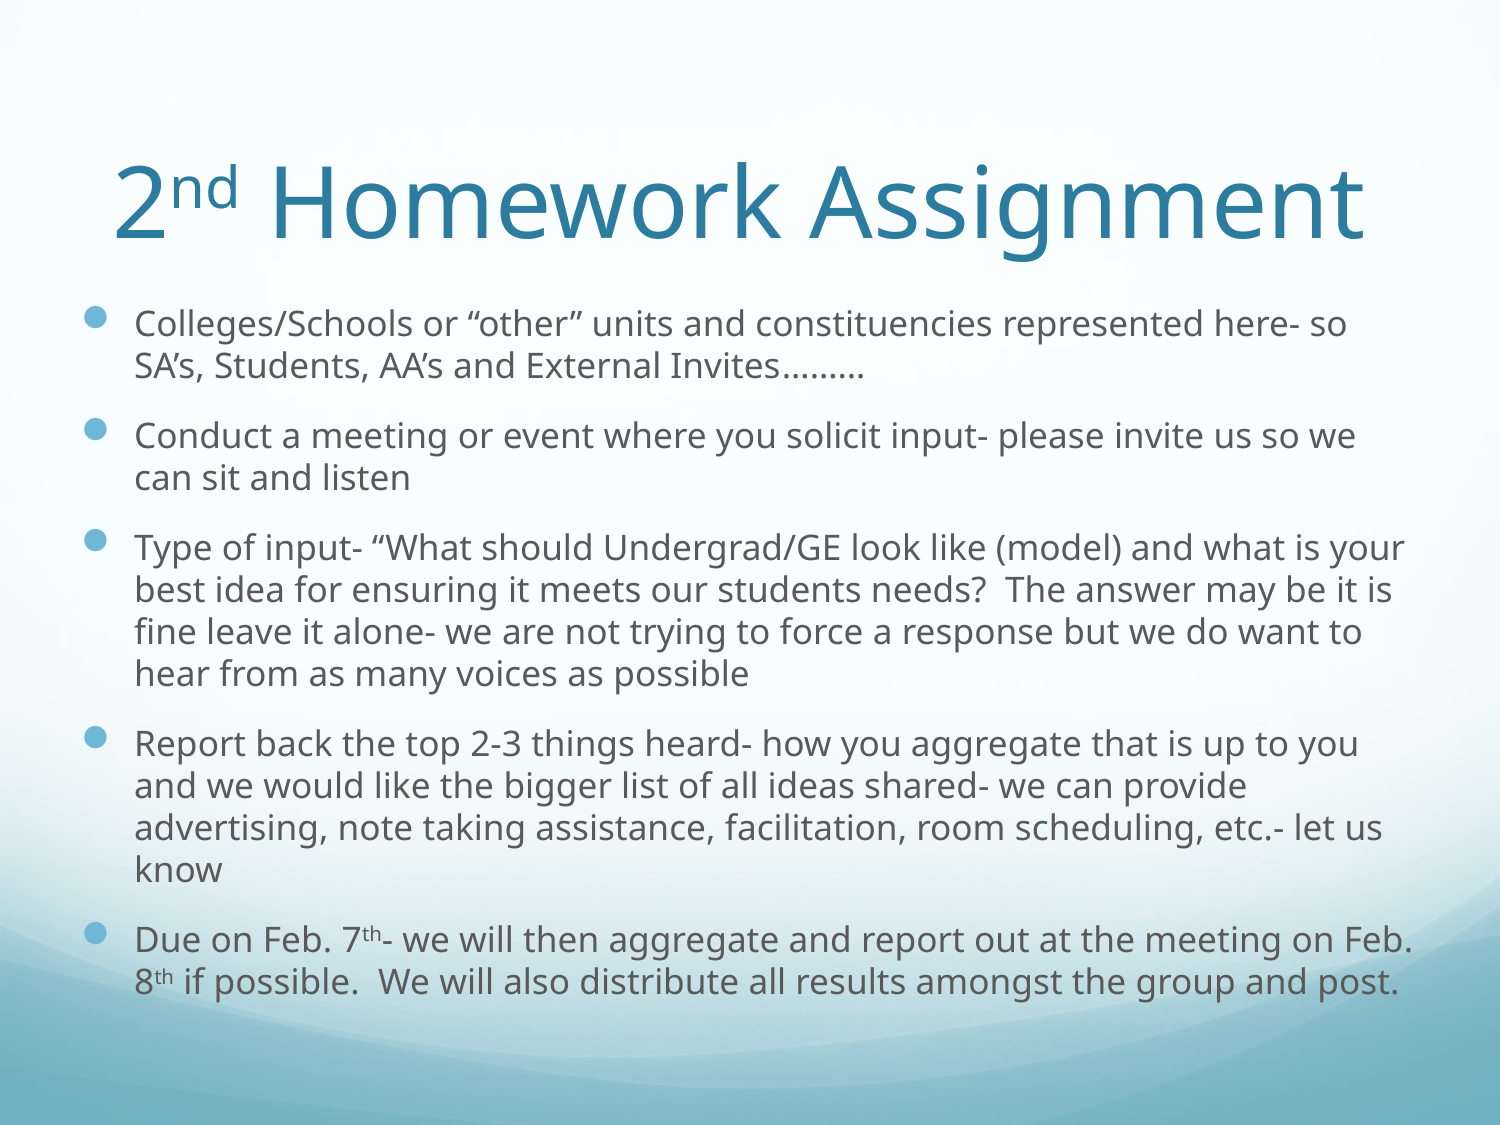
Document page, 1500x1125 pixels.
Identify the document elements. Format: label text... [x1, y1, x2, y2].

list Colleges/Schools or “other” units and constituencies represented here- so SA’s, Students, AA’s and External Invites……… Conduct a meeting or event where you solicit input- please invite us so we can sit and listen Type of input- “What should Undergrad/GE look like (model) and what is your best idea for ensuring it meets our students needs? The answer may be it is fine leave it alone- we are not trying to force a response but we do want to hear from as many voices as possible Report back the top 2-3 things heard- how you aggregate that is up to you and we would like the bigger list of all ideas shared- we can provide advertising, note taking assistance, facilitation, room scheduling, etc.- let us know Due on Feb. 7th- we will then aggregate and report out at the meeting on Feb. 8th if possible. We will also distribute all results amongst the group and post. [66, 293, 1434, 1042]
title 2nd Homework Assignment [45, 93, 1434, 267]
